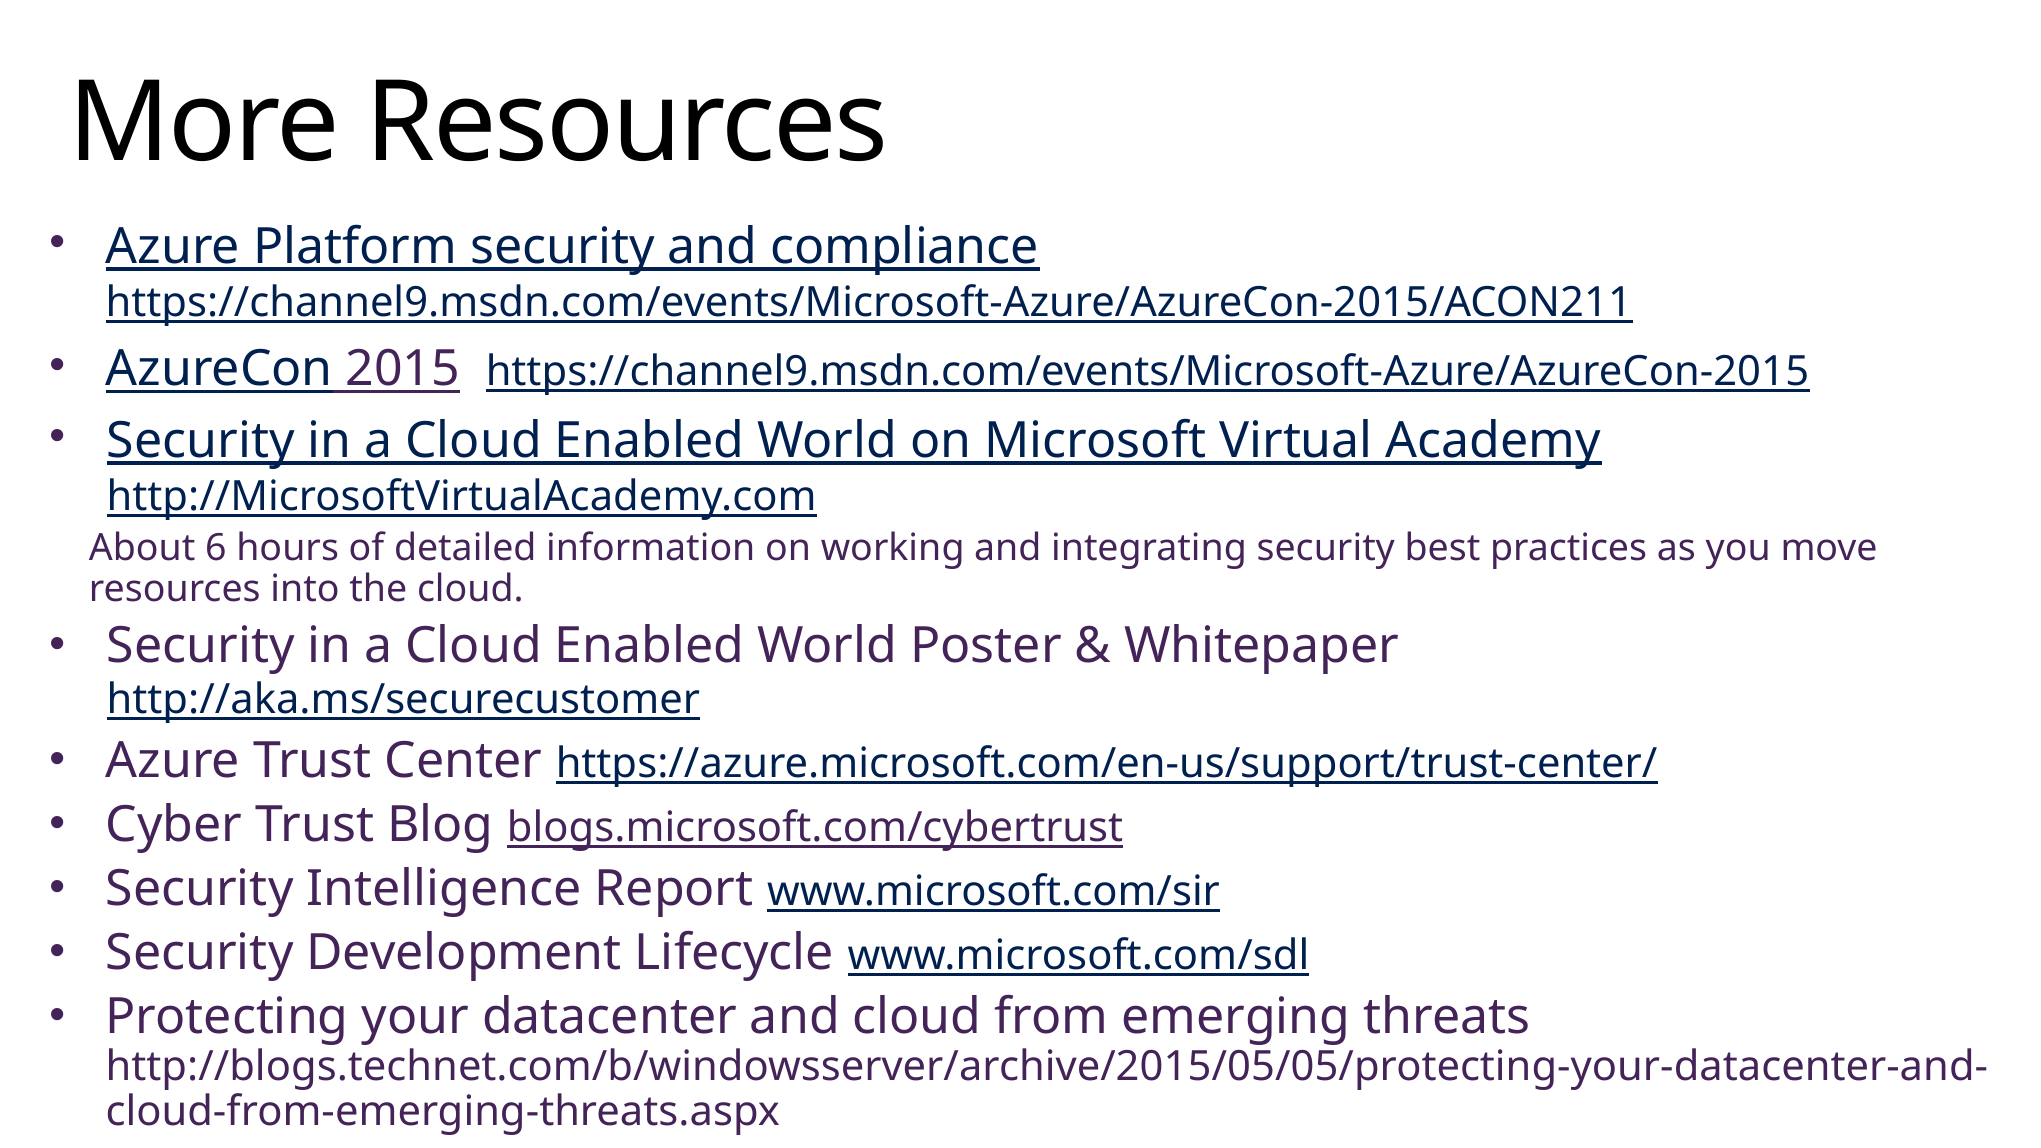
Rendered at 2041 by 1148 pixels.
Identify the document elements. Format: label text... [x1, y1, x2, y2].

list Azure Platform security and compliance https://channel9.msdn.com/events/Microsoft-Azure/AzureCon-2015/ACON211 AzureCon 2015 https://channel9.msdn.com/events/Microsoft-Azure/AzureCon-2015 Security in a Cloud Enabled World on Microsoft Virtual Academy http://MicrosoftVirtualAcademy.com About 6 hours of detailed information on working and integrating security best practices as you move resources into the cloud. Security in a Cloud Enabled World Poster & Whitepaper http://aka.ms/securecustomer Azure Trust Center https://azure.microsoft.com/en-us/support/trust-center/ Cyber Trust Blog blogs.microsoft.com/cybertrust Security Intelligence Report www.microsoft.com/sir Security Development Lifecycle www.microsoft.com/sdl Protecting your datacenter and cloud from emerging threats http://blogs.technet.com/b/windowsserver/archive/2015/05/05/protecting-your-datacenter-and-cloud-from-emerging-threats.aspx [25, 198, 2015, 1090]
title More Resources [45, 48, 1996, 198]
